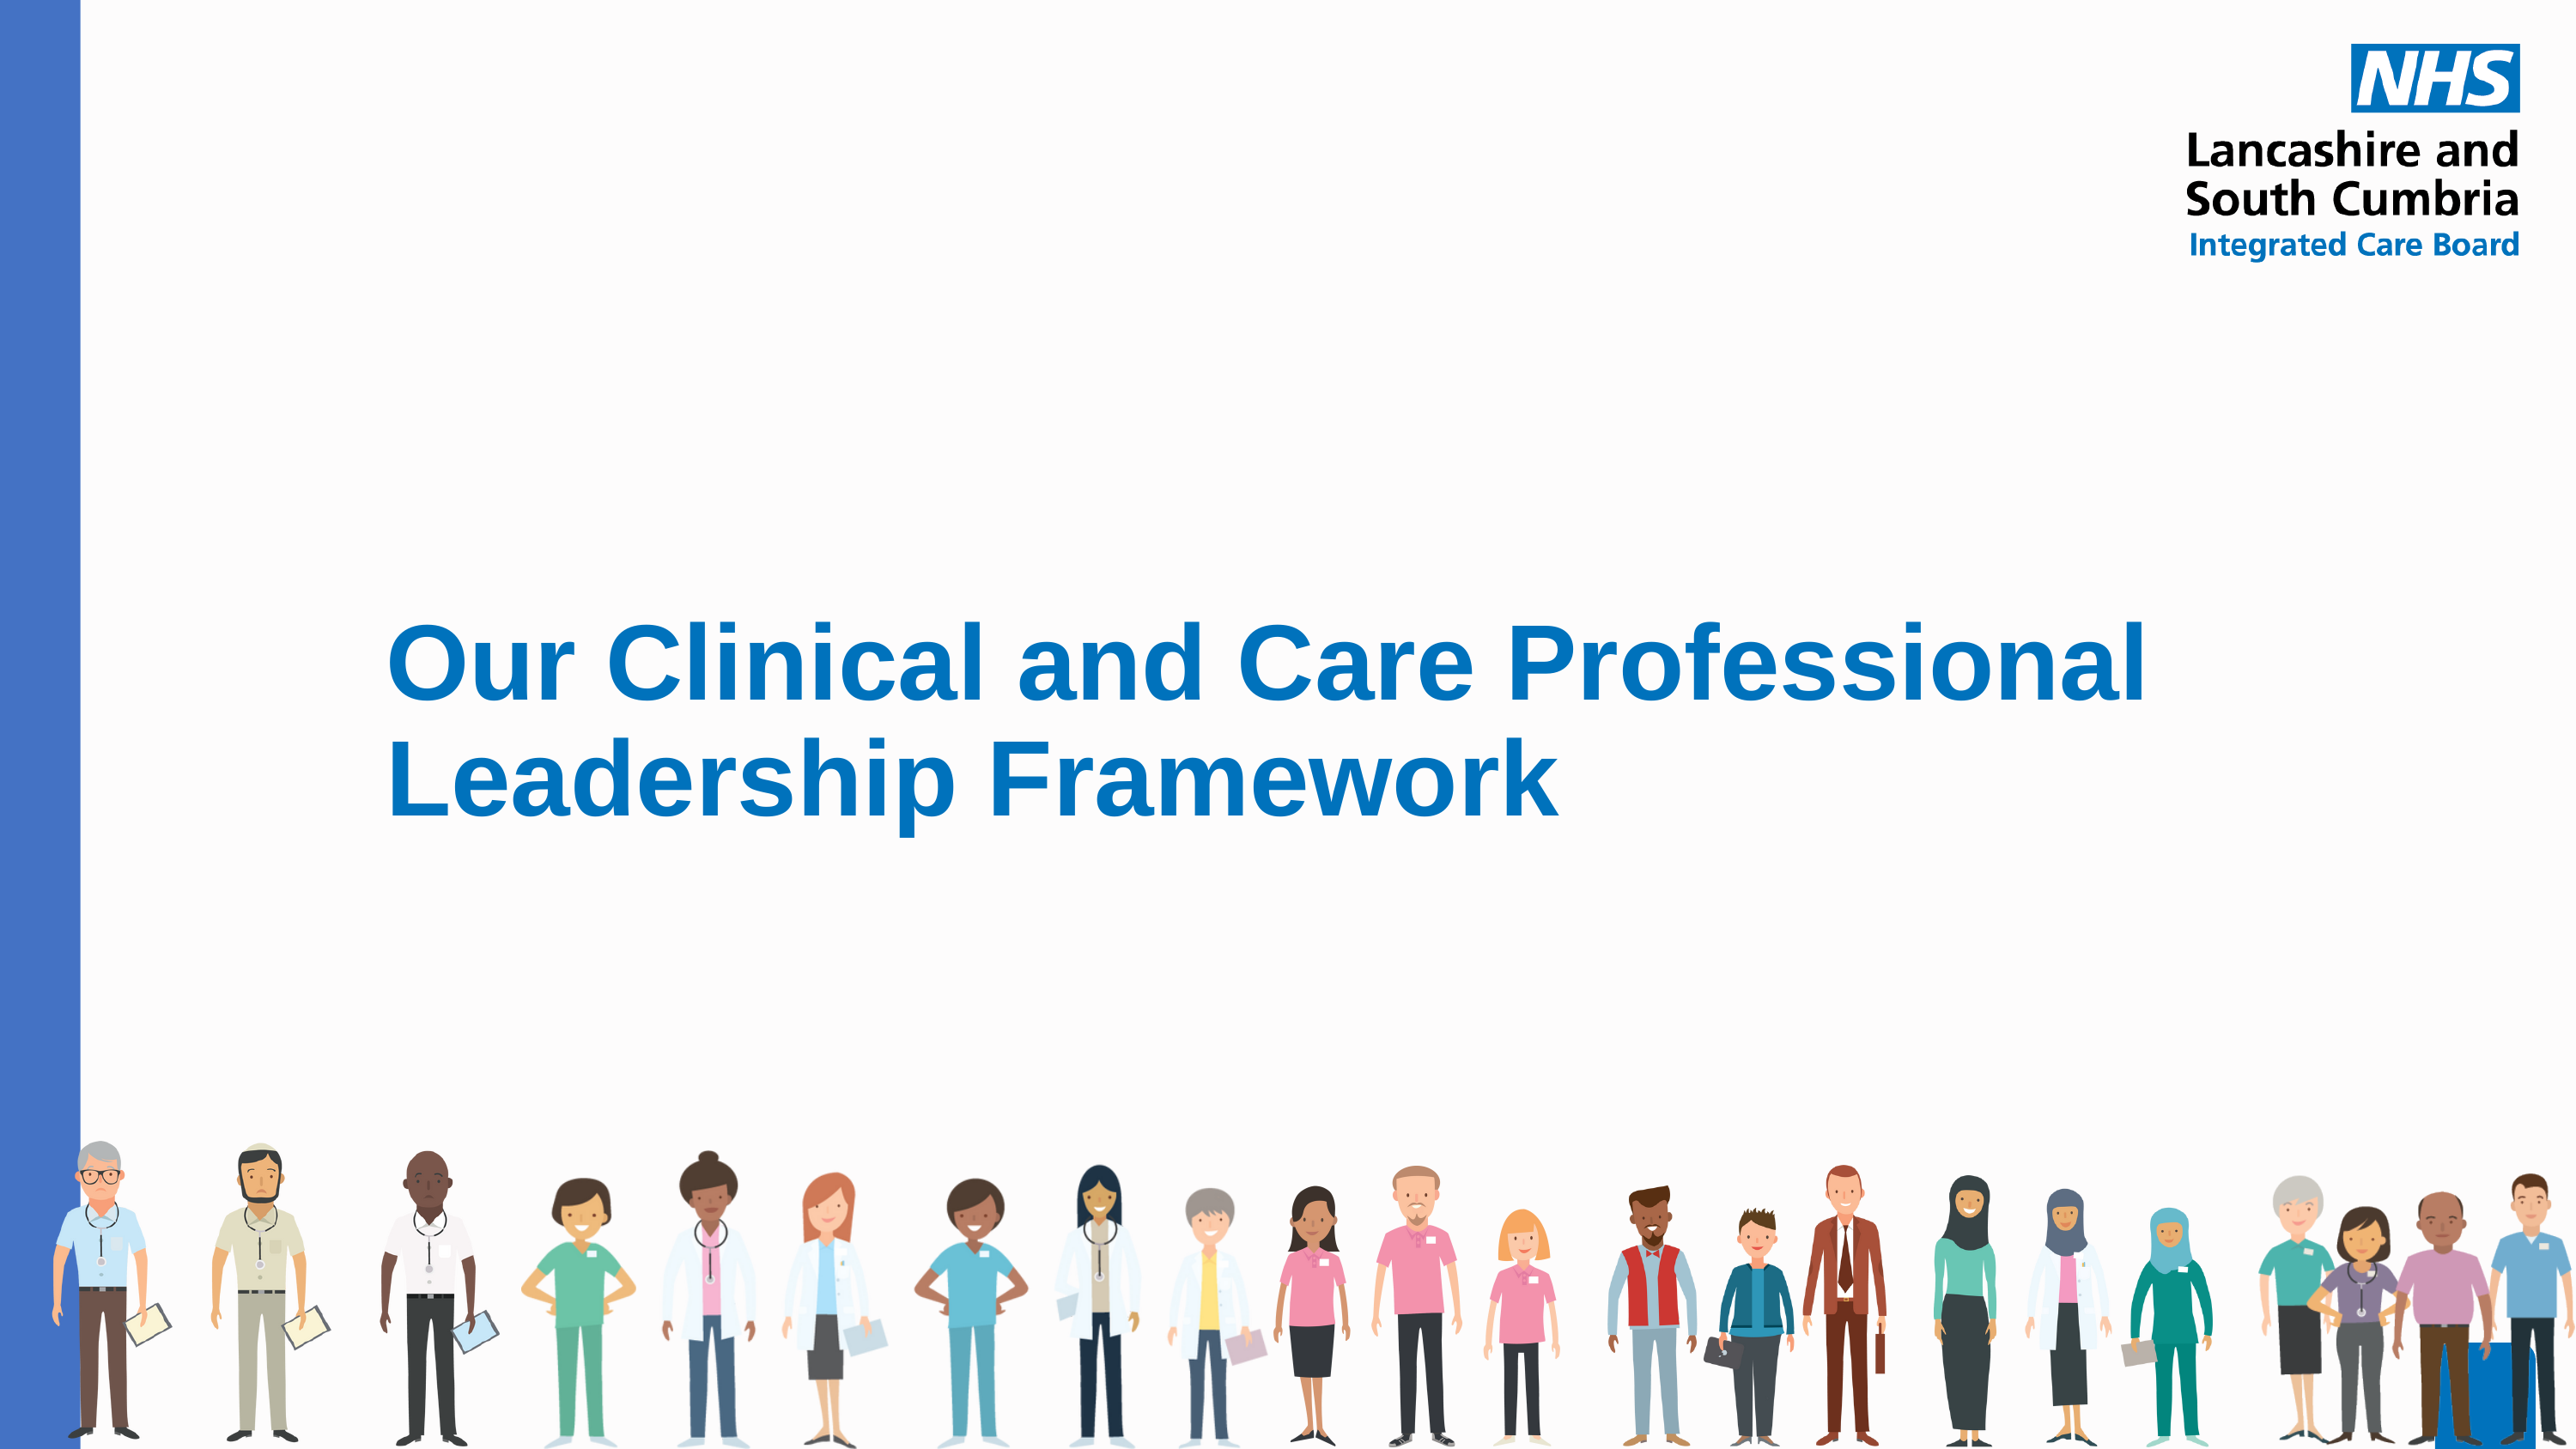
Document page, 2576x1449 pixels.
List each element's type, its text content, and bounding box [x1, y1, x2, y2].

text_box Our Clinical and Care Professional Leadership Framework [386, 607, 2190, 840]
picture [2187, 44, 2520, 263]
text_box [4, 1141, 2575, 1449]
